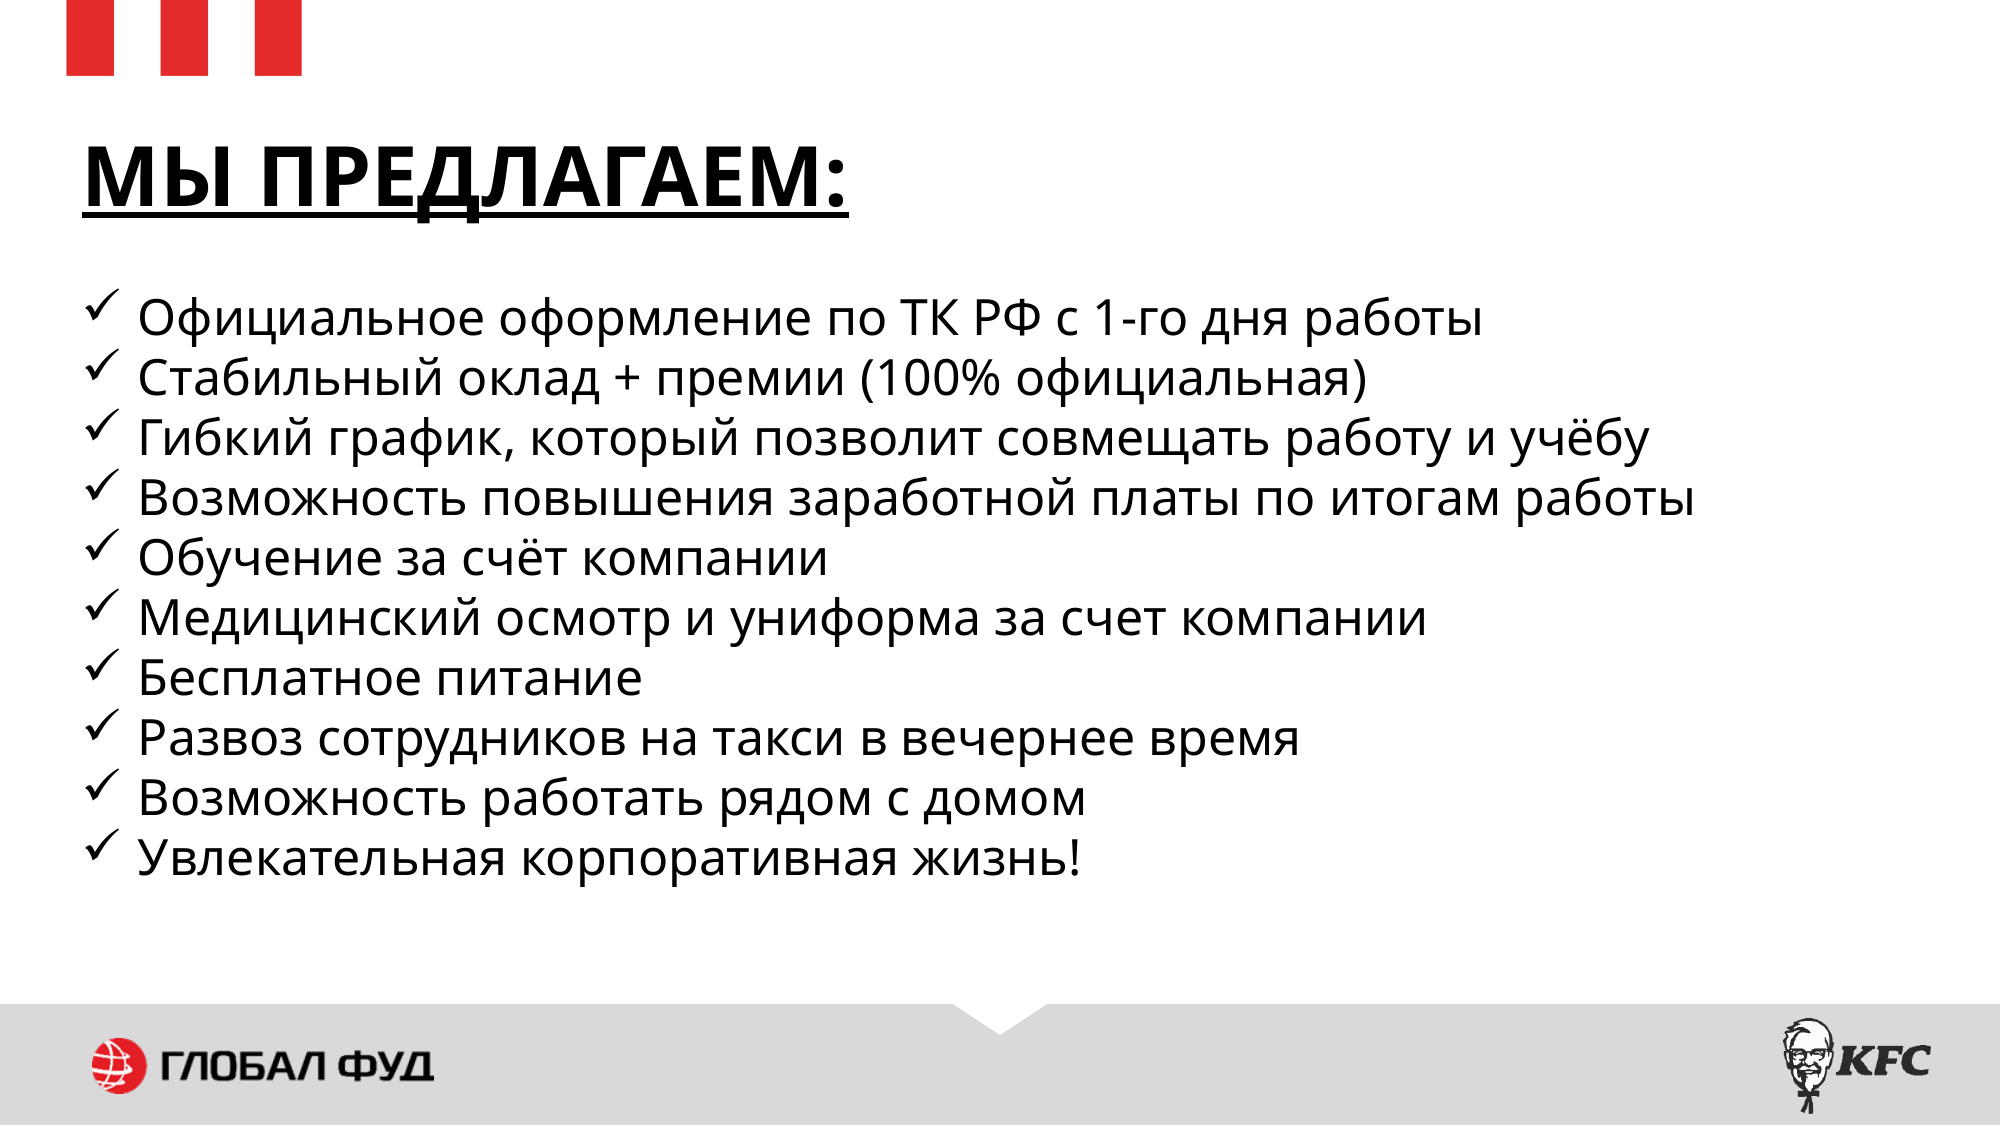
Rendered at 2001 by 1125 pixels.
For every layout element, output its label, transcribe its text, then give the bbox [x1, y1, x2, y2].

picture [92, 1038, 434, 1094]
picture [66, 0, 302, 76]
picture [1783, 1018, 1931, 1114]
text_box Официальное оформление по ТК РФ с 1-го дня работы Стабильный оклад + премии (100% официальная) Гибкий график, который позволит совмещать работу и учёбу Возможность повышения заработной платы по итогам работы Обучение за счёт компании Медицинский осмотр и униформа за счет компании Бесплатное питание Развоз сотрудников на такси в вечернее время Возможность работать рядом с домом Увлекательная корпоративная жизнь! [66, 278, 2000, 893]
text_box МЫ ПРЕДЛАГАЕМ: [66, 115, 995, 230]
text_box [0, 1002, 2000, 1125]
